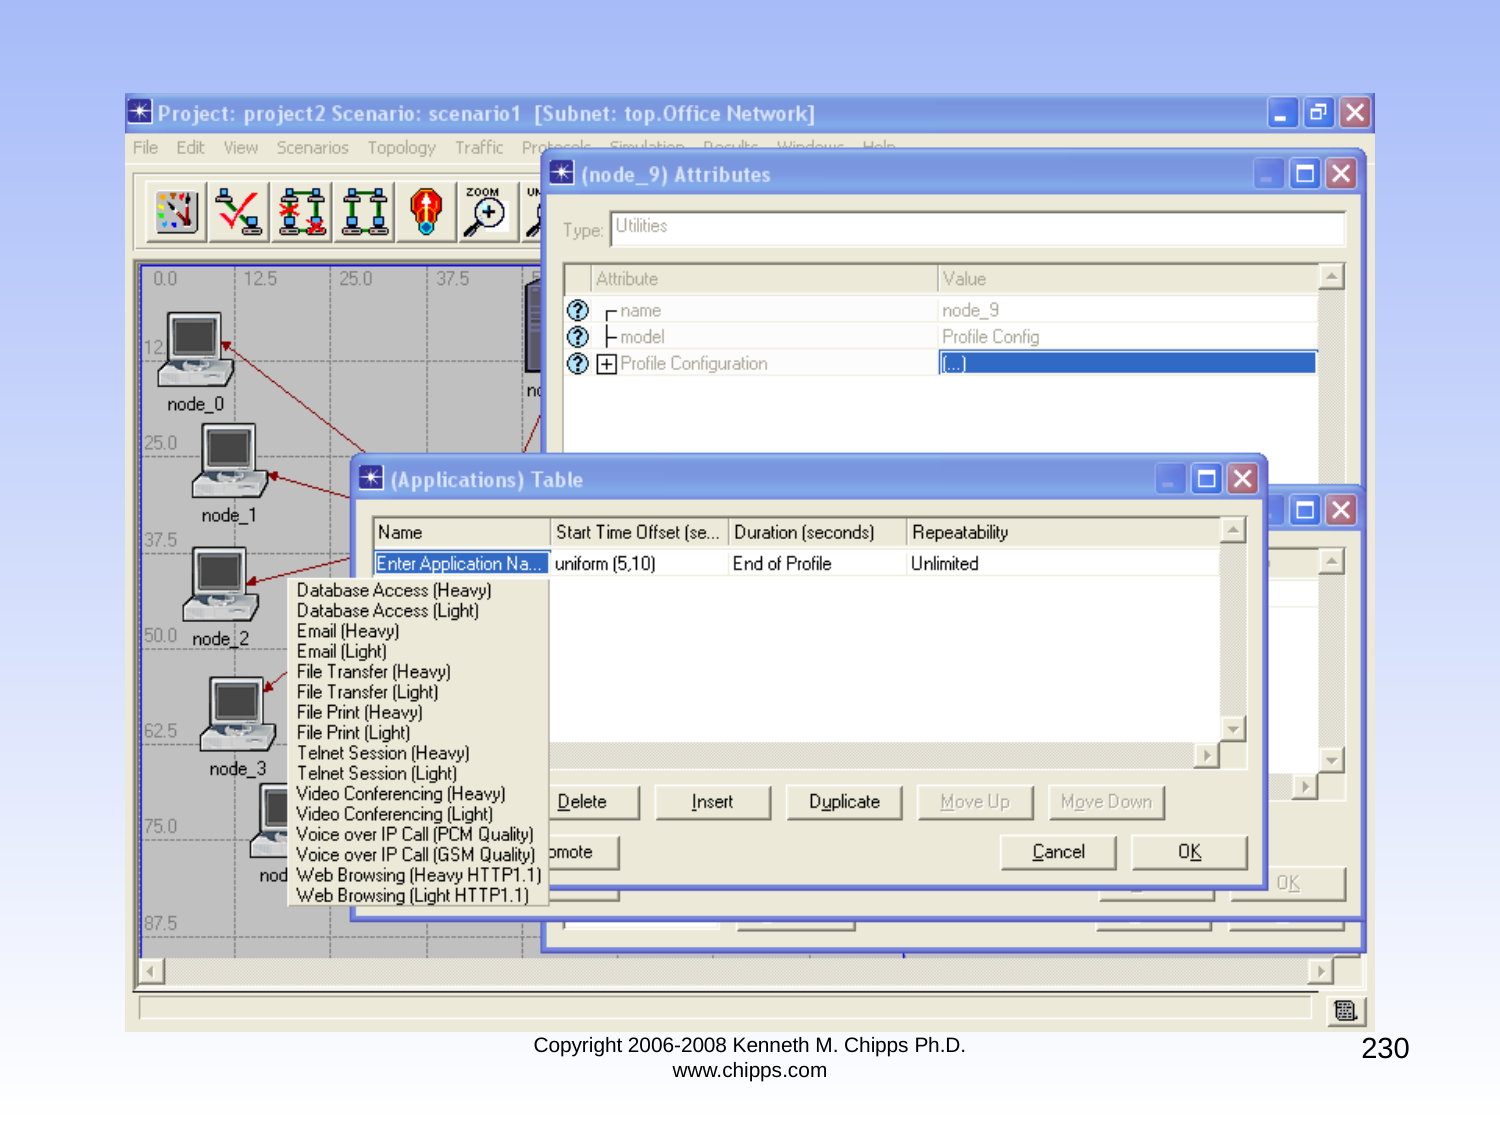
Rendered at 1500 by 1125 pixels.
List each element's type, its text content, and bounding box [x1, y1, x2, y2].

text_box [1425, 114, 1500, 118]
footer Copyright 2006-2008 Kenneth M. Chipps Ph.D. www.chipps.com [449, 1041, 1051, 1103]
text_box [0, 114, 75, 118]
picture [124, 93, 1376, 1032]
slide_number 230 [1074, 1021, 1426, 1101]
title Set Application Usage [75, 45, 1425, 233]
